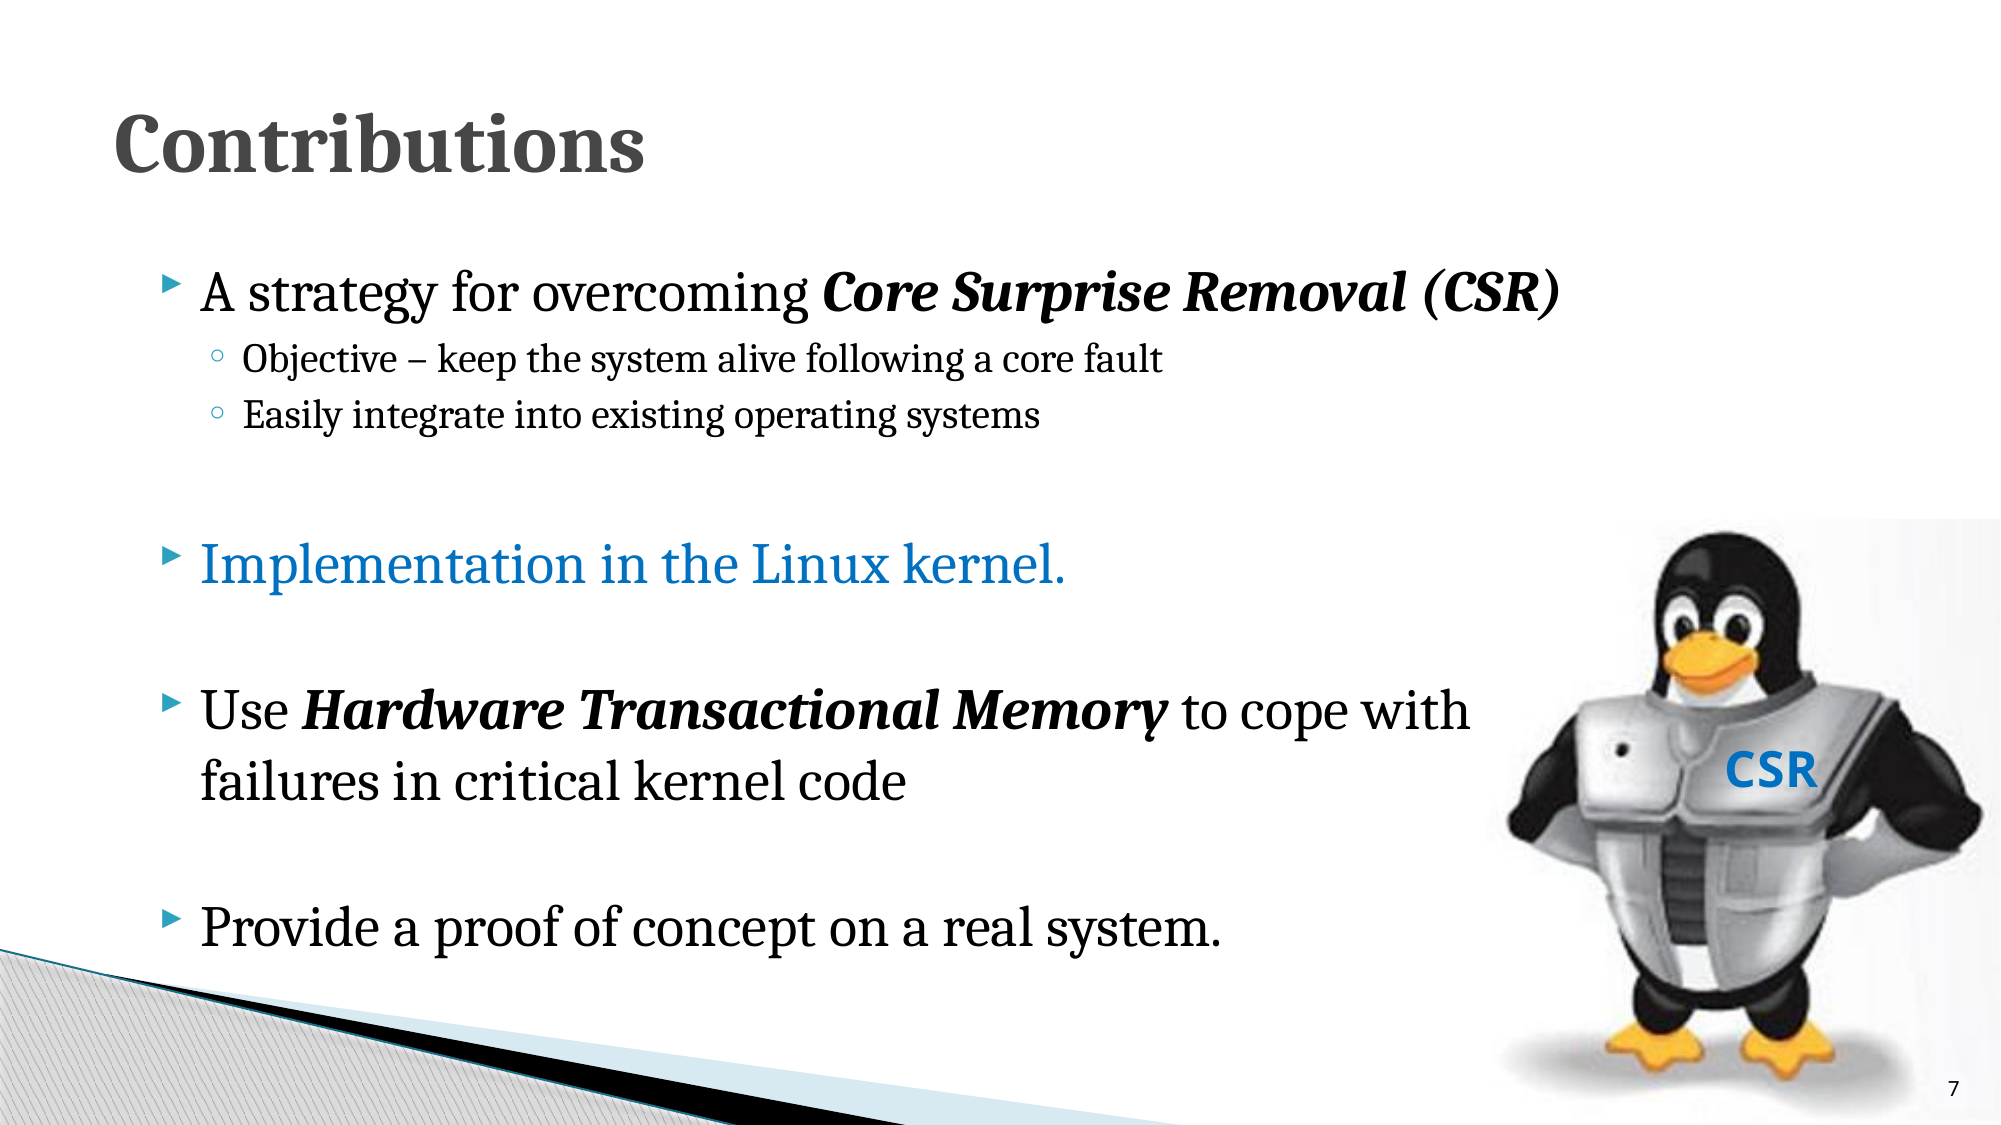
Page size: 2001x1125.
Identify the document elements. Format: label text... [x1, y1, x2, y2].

picture [1485, 519, 2000, 1125]
title Contributions [99, 45, 1900, 233]
list A strategy for overcoming Core Surprise Removal (CSR) Objective – keep the system alive following a core fault Easily integrate into existing operating systems Implementation in the Linux kernel. Use Hardware Transactional Memory to cope with failures in critical kernel code Provide a proof of concept on a real system. [125, 246, 1787, 922]
